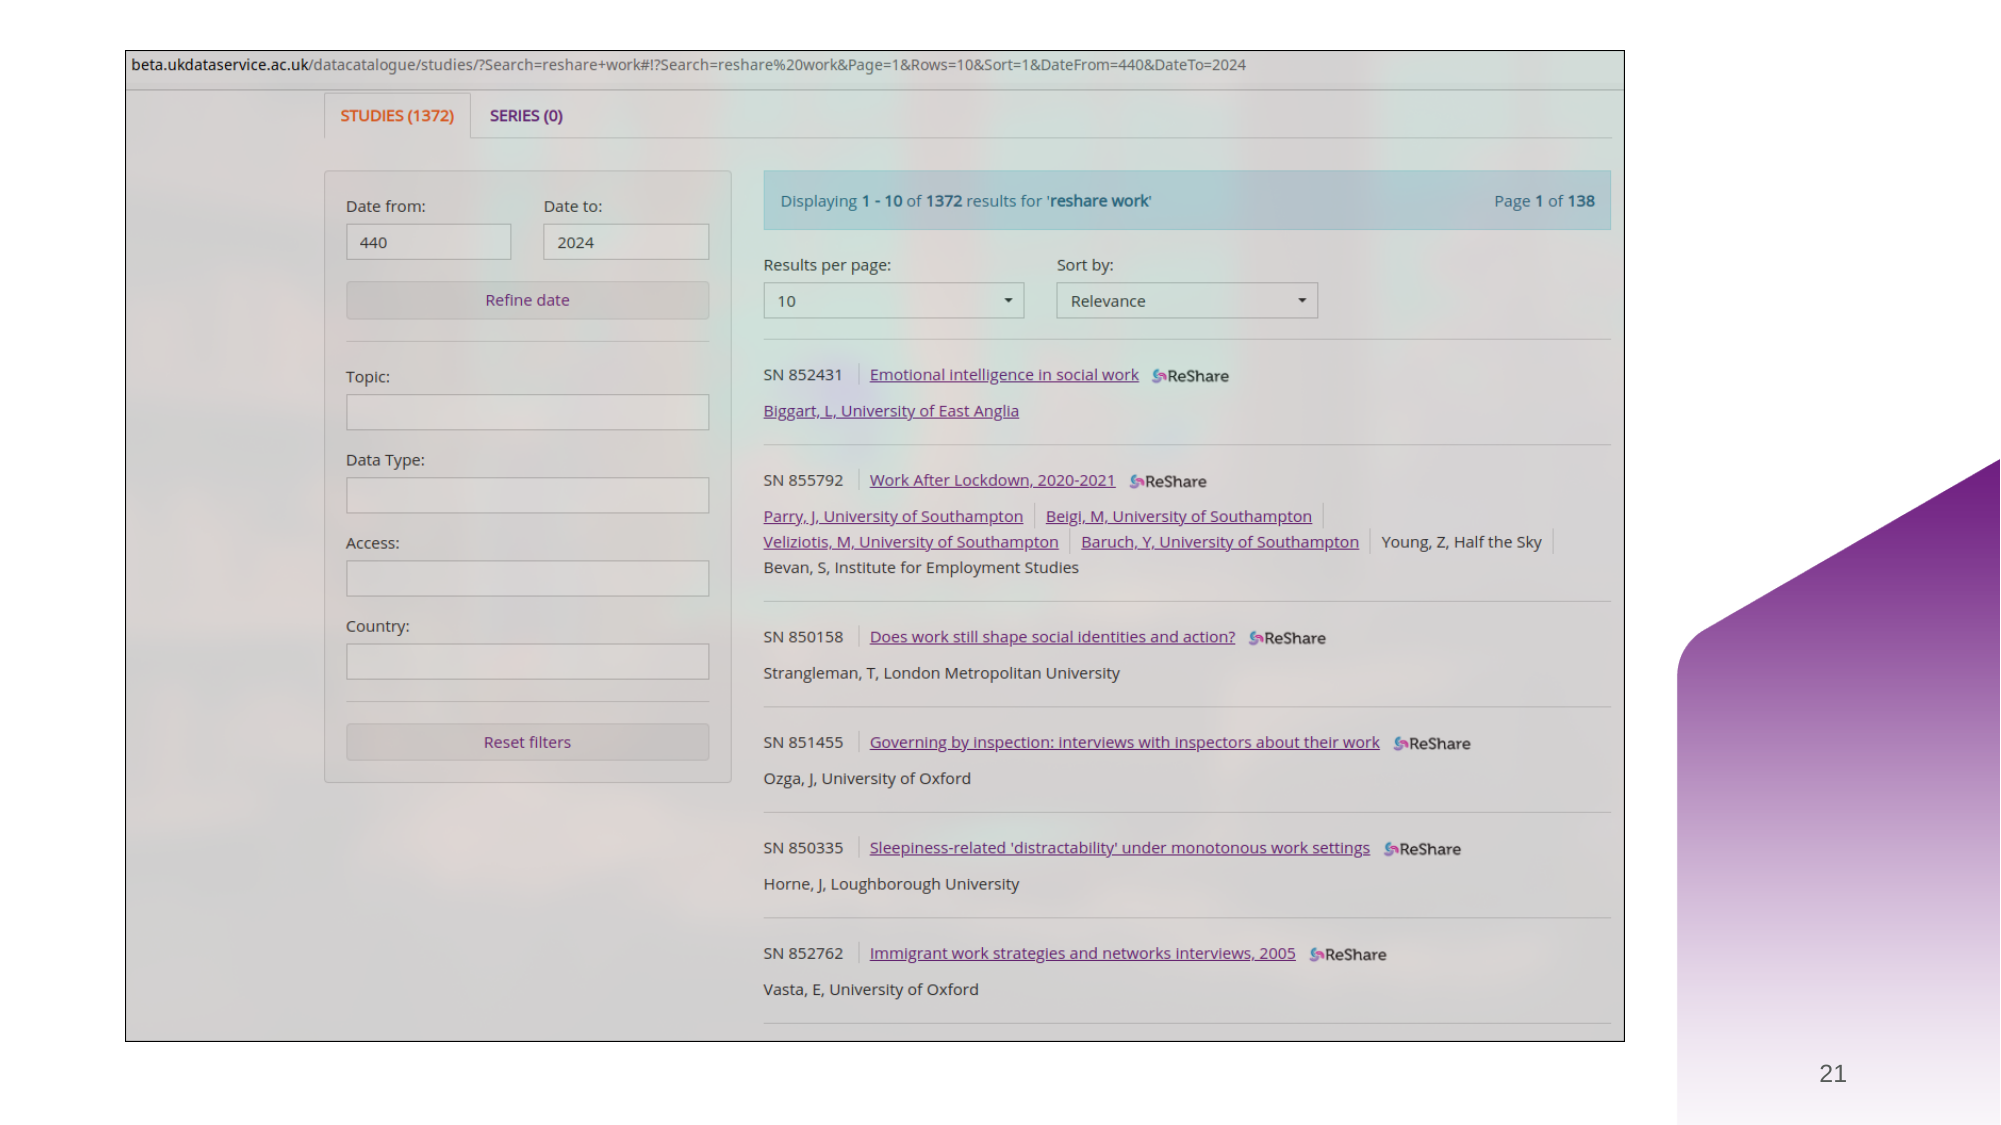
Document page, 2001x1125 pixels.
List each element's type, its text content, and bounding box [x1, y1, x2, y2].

picture [124, 50, 2000, 1125]
slide_number 21 [1412, 1042, 1863, 1103]
